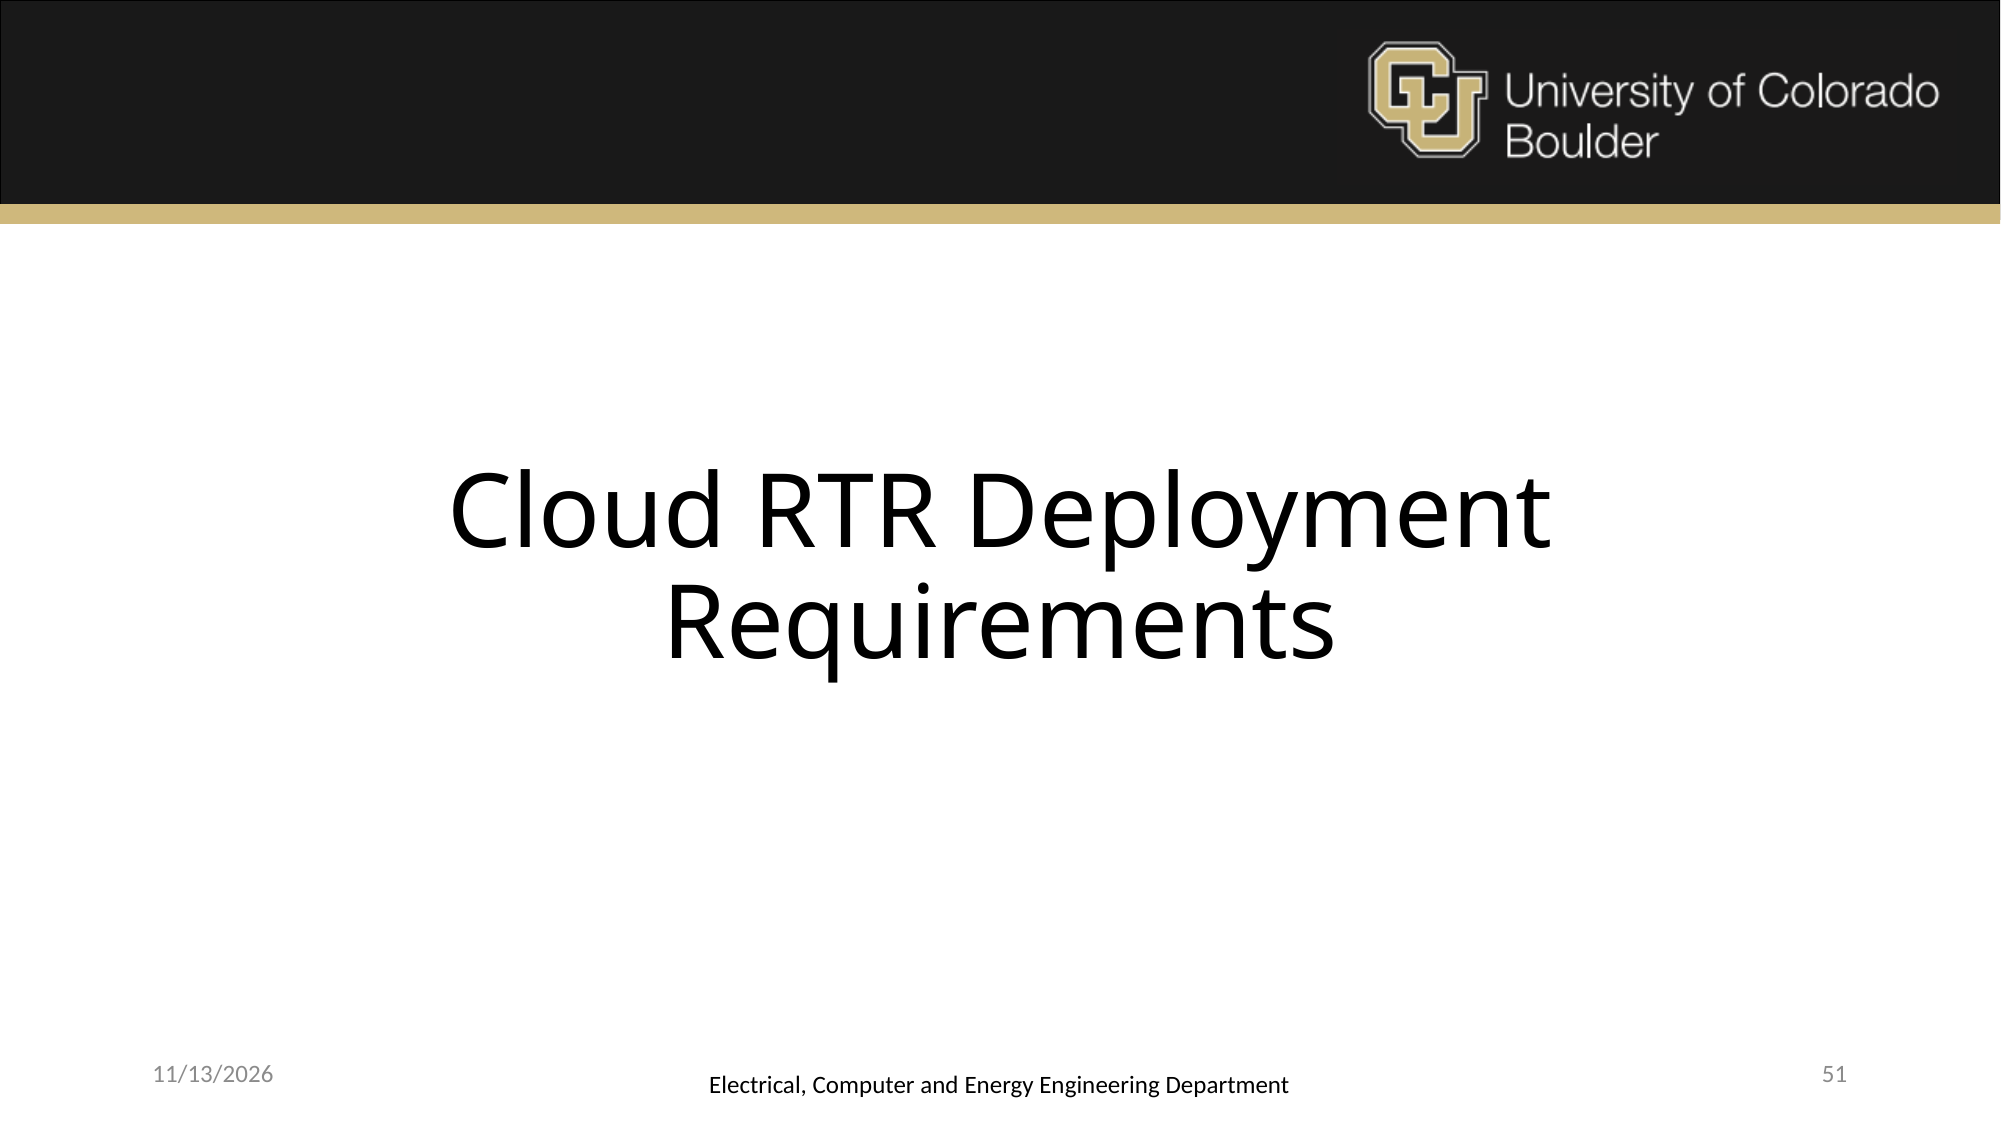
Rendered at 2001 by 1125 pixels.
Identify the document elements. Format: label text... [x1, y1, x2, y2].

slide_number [137, 1042, 588, 1103]
slide_number 51 [1412, 1042, 1863, 1103]
footer Electrical, Computer and Energy Engineering Department [662, 1042, 1338, 1125]
title Cloud RTR Deployment Requirements [249, 449, 1750, 689]
picture [1337, 29, 1957, 185]
